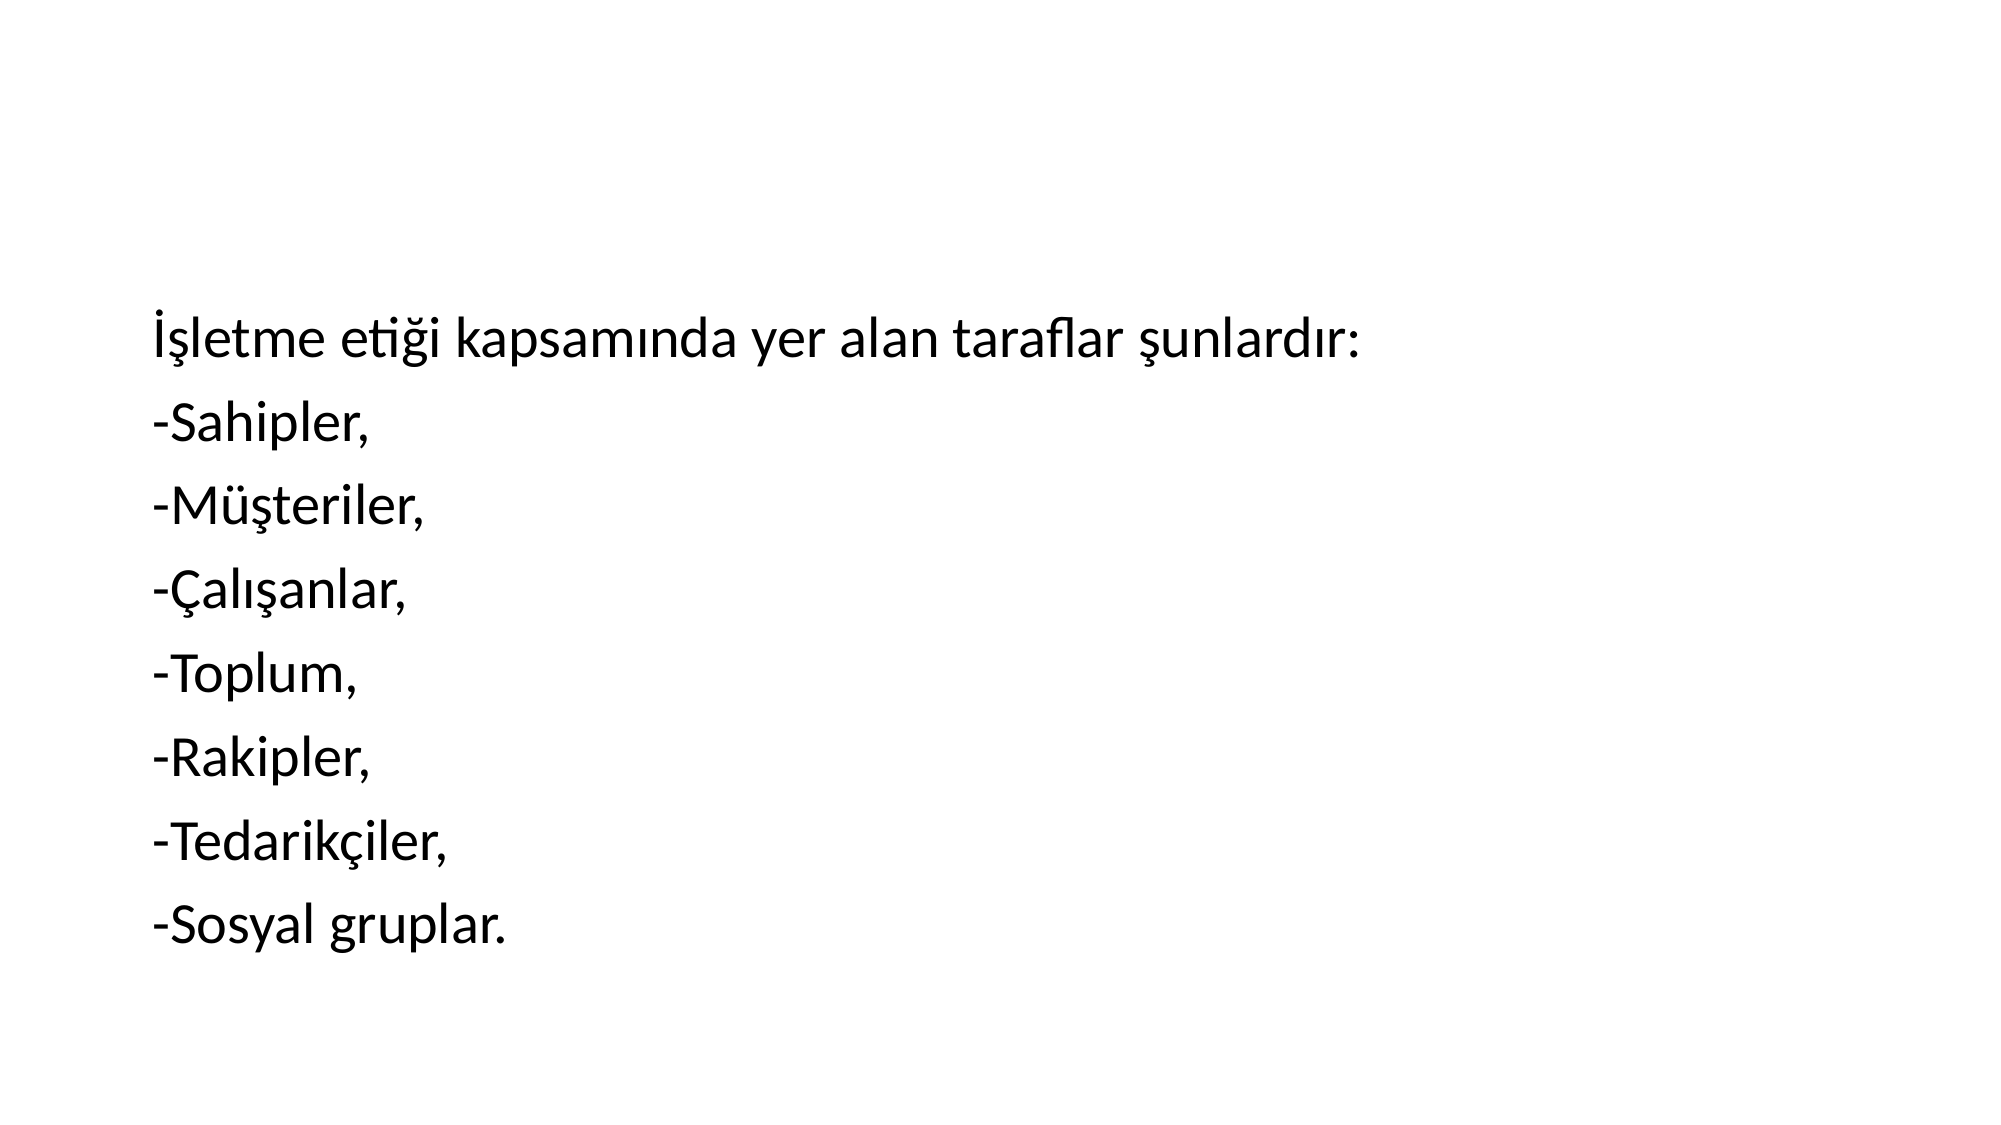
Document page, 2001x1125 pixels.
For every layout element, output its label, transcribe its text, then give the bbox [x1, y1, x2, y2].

list İşletme etiği kapsamında yer alan taraflar şunlardır: -Sahipler, -Müşteriler, -Çalışanlar, -Toplum, -Rakipler, -Tedarikçiler, -Sosyal gruplar. [137, 299, 1863, 1014]
